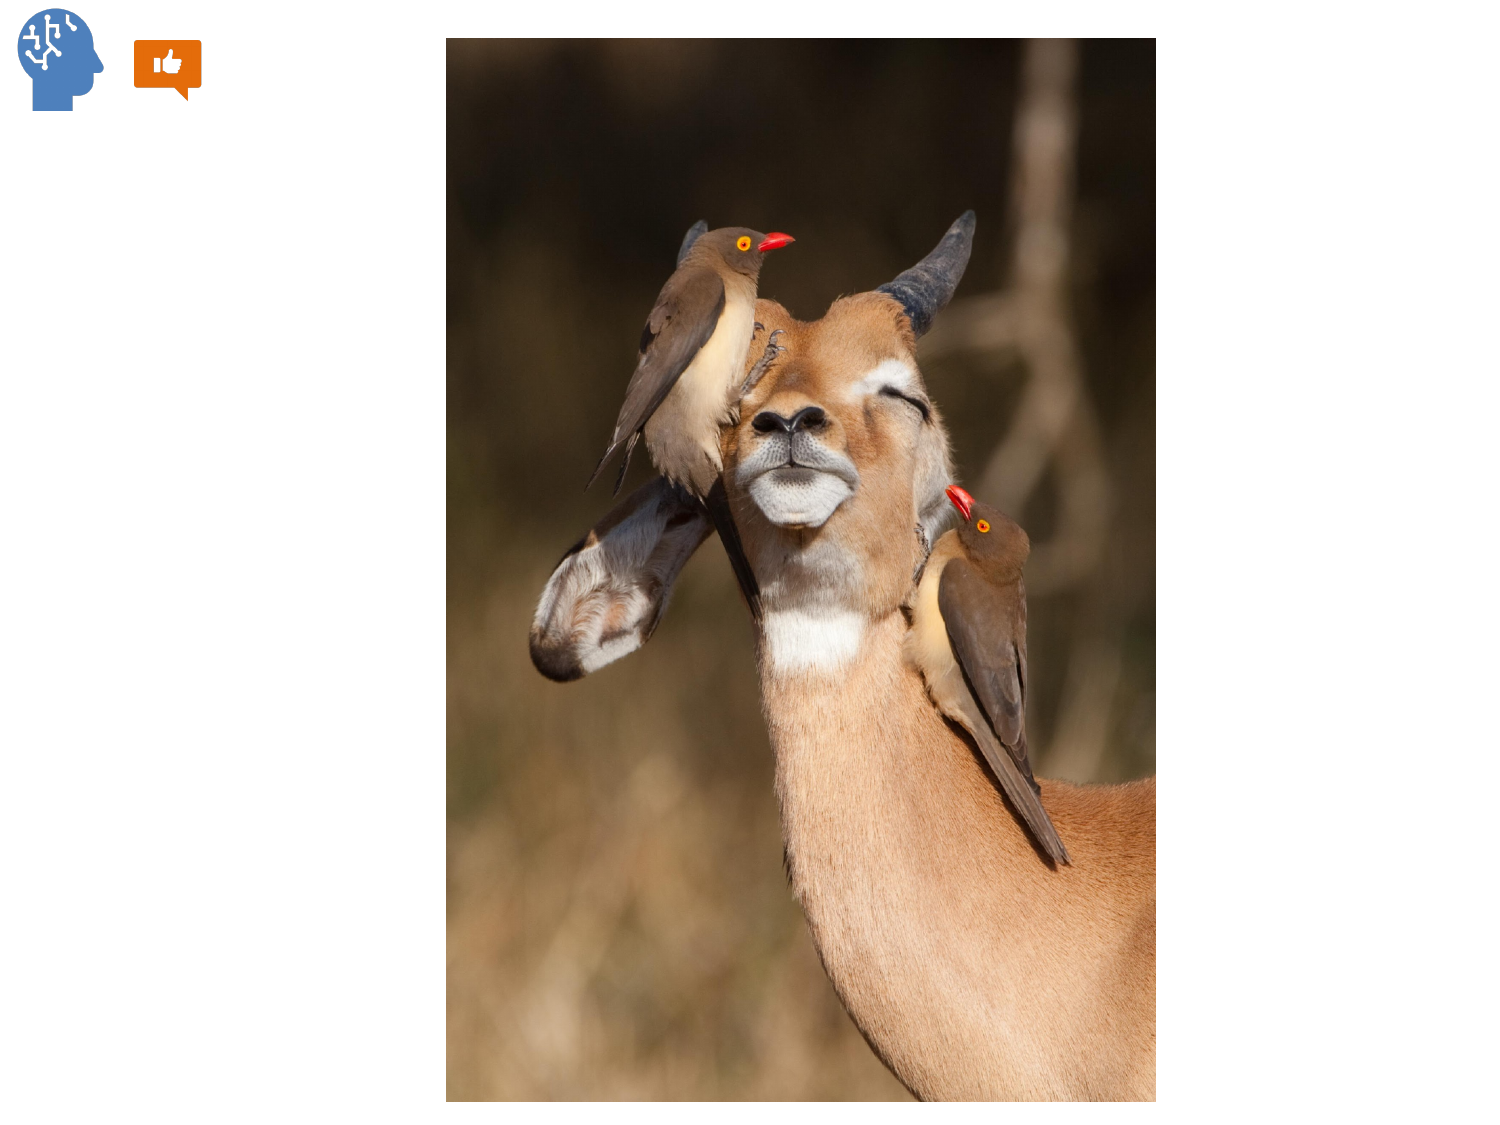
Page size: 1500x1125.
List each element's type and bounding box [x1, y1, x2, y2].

picture [120, 23, 215, 118]
text_box [0, 0, 115, 121]
picture [446, 38, 1156, 1102]
